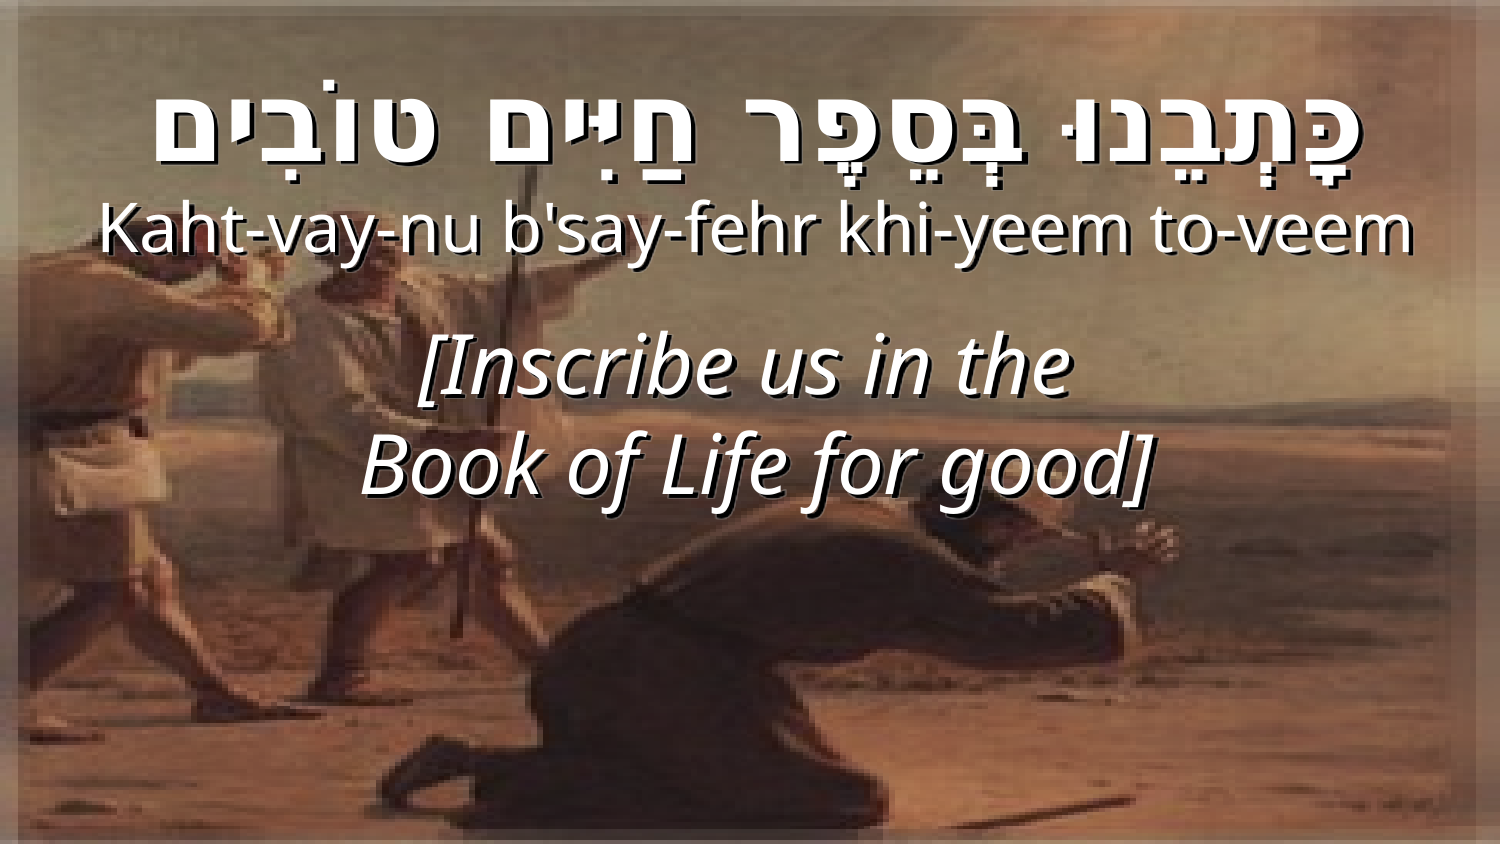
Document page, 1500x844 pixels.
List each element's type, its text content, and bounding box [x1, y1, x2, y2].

picture [0, 0, 1500, 844]
list כָּתְבֵנוּ בְּסֵפֶר חַיִּים טוֹבִים Kaht-vay-nu b'say-fehr khi-yeem to-veem [Inscribe us in the Book of Life for good] [50, 41, 1463, 822]
